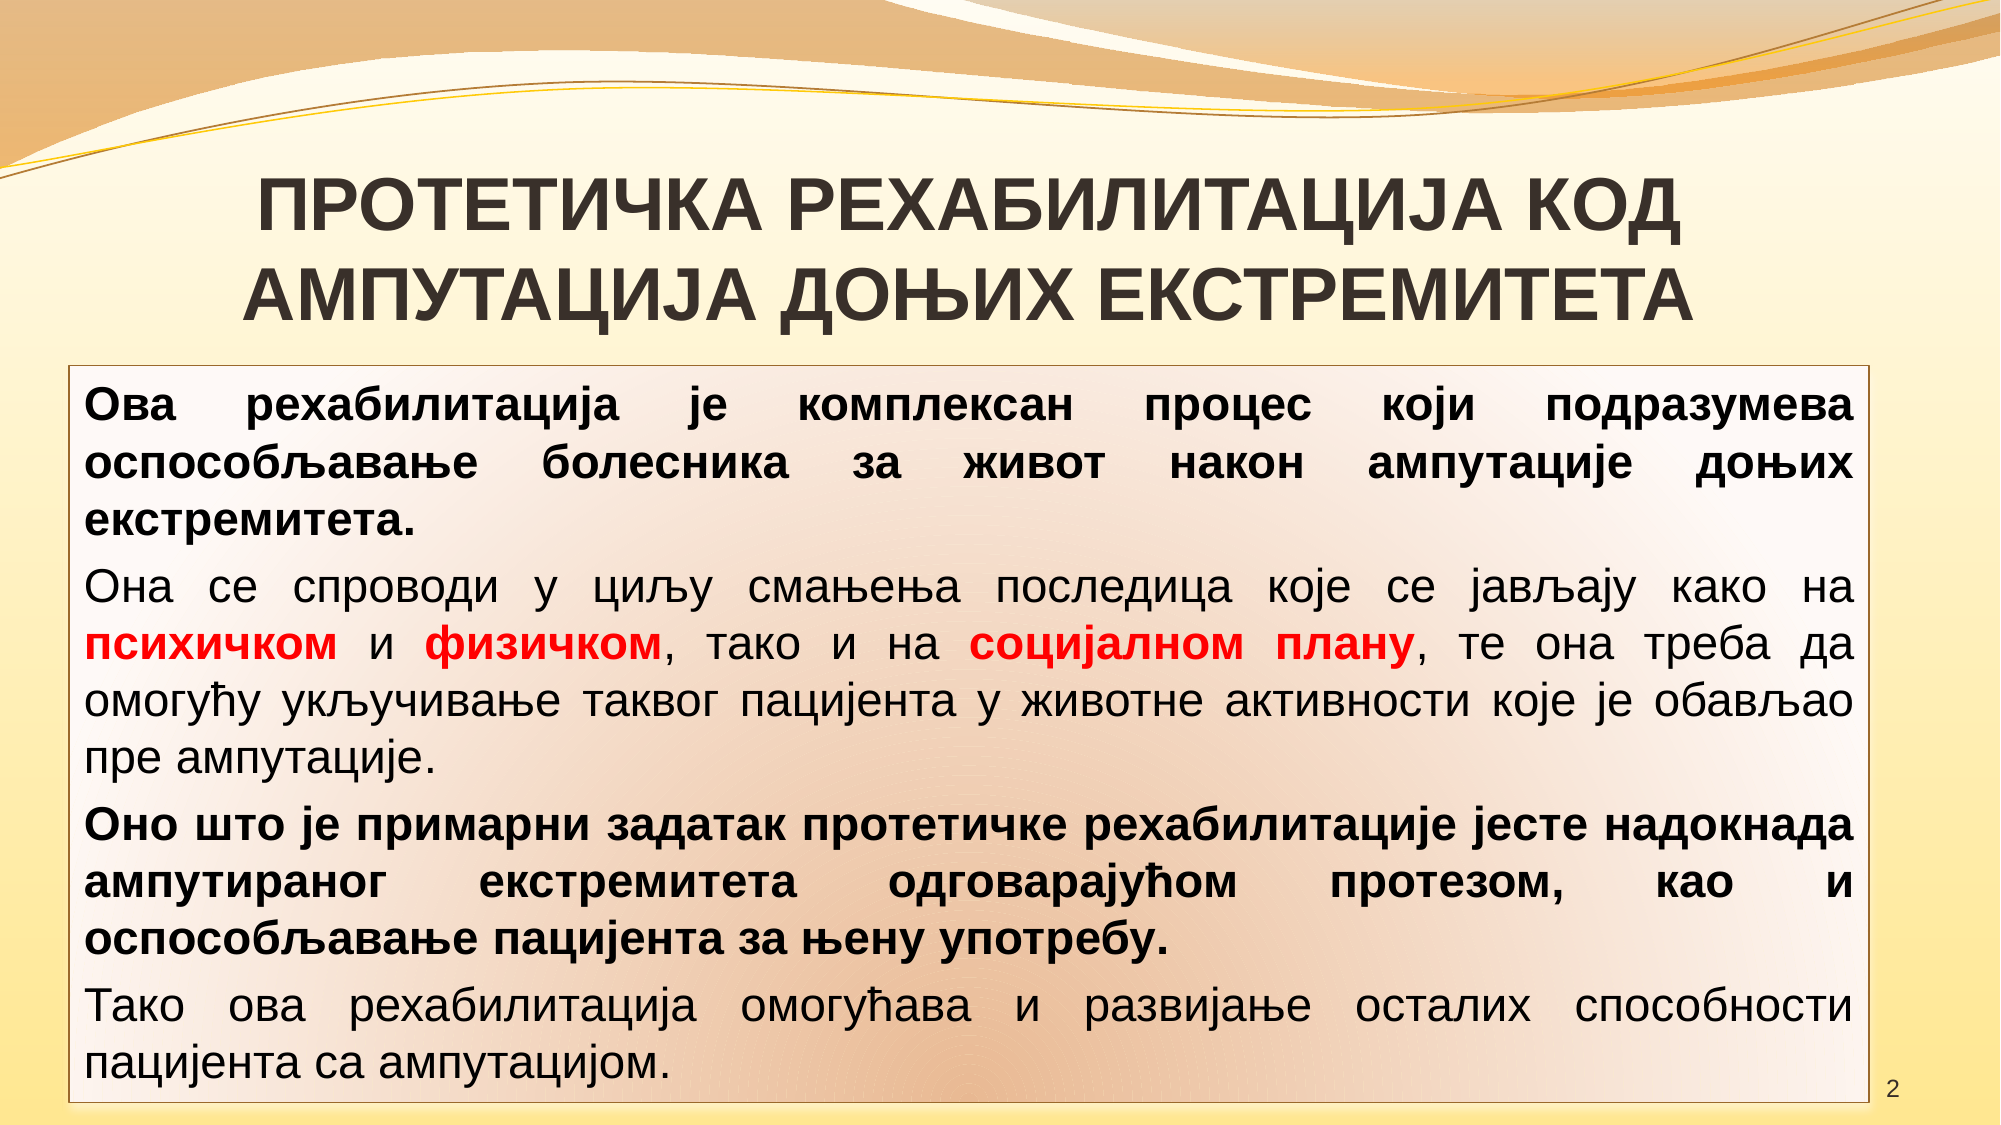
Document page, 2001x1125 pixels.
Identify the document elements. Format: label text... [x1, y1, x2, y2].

title ПРОТЕТИЧКА РЕХАБИЛИТАЦИЈА КОД АМПУТАЦИЈА ДОЊИХ ЕКСТРЕМИТЕТА [69, 148, 1870, 336]
list Ова рехабилитација је комплексан процес који подразумева оспособљавање болесника за живот након ампутације доњих екстремитета. Она се спроводи у циљу смањења последица које се јављају како на психичком и физичком, тако и на социјалном плану, те она треба да омогућу укључивање таквог пацијента у животне активности које је обављао пре ампутације. Оно што је примарни задатак протетичке рехабилитације јесте надокнада ампутираног екстремитета одговарајућом протезом, као и оспособљавање пацијента за њену употребу. Тако ова рехабилитација омогућава и развијање осталих способности пацијента са ампутацијом. [68, 365, 1870, 1103]
slide_number 2 [1733, 1042, 1900, 1103]
